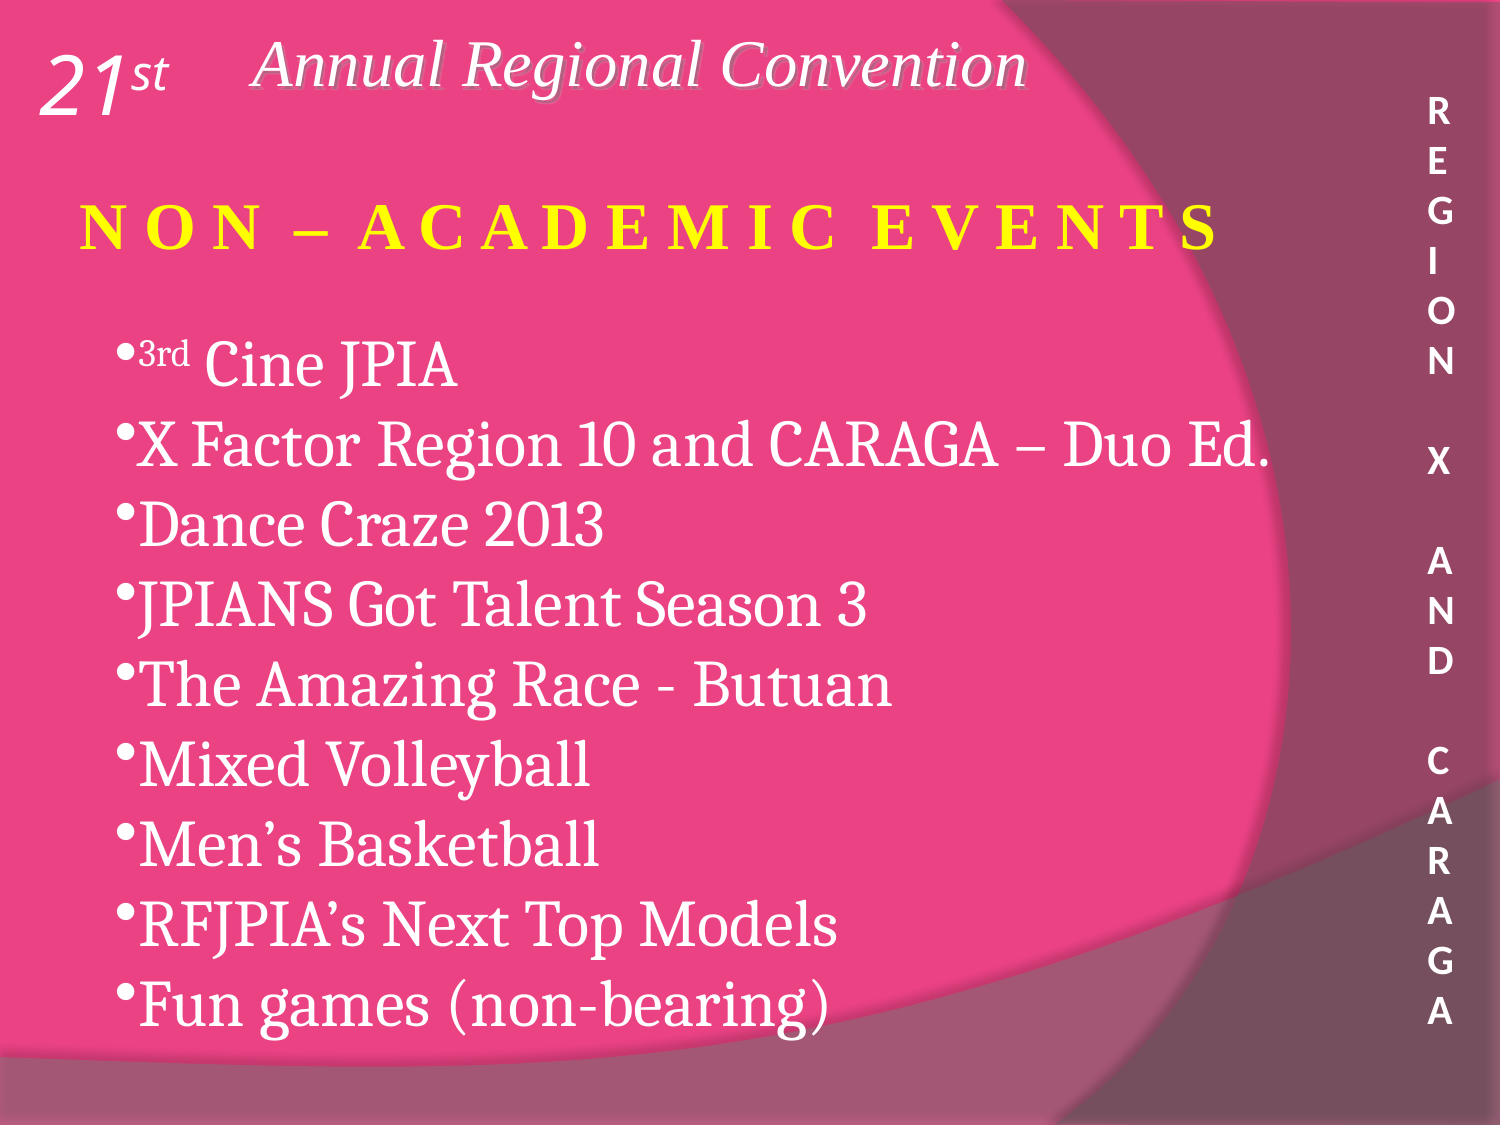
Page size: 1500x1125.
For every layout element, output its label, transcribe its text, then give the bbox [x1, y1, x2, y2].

text_box 3rd Cine JPIA X Factor Region 10 and CARAGA – Duo Ed. Dance Craze 2013 JPIANS Got Talent Season 3 The Amazing Race - Butuan Mixed Volleyball Men’s Basketball RFJPIA’s Next Top Models Fun games (non-bearing) [99, 312, 1363, 1047]
text_box N O N – A C A D E M I C E V E N T S [63, 175, 1233, 271]
text_box 21st [24, 24, 488, 213]
text_box Annual Regional Convention [237, 12, 1447, 108]
text_box R E G I O N X A N D C A R A G A [1412, 74, 1488, 975]
